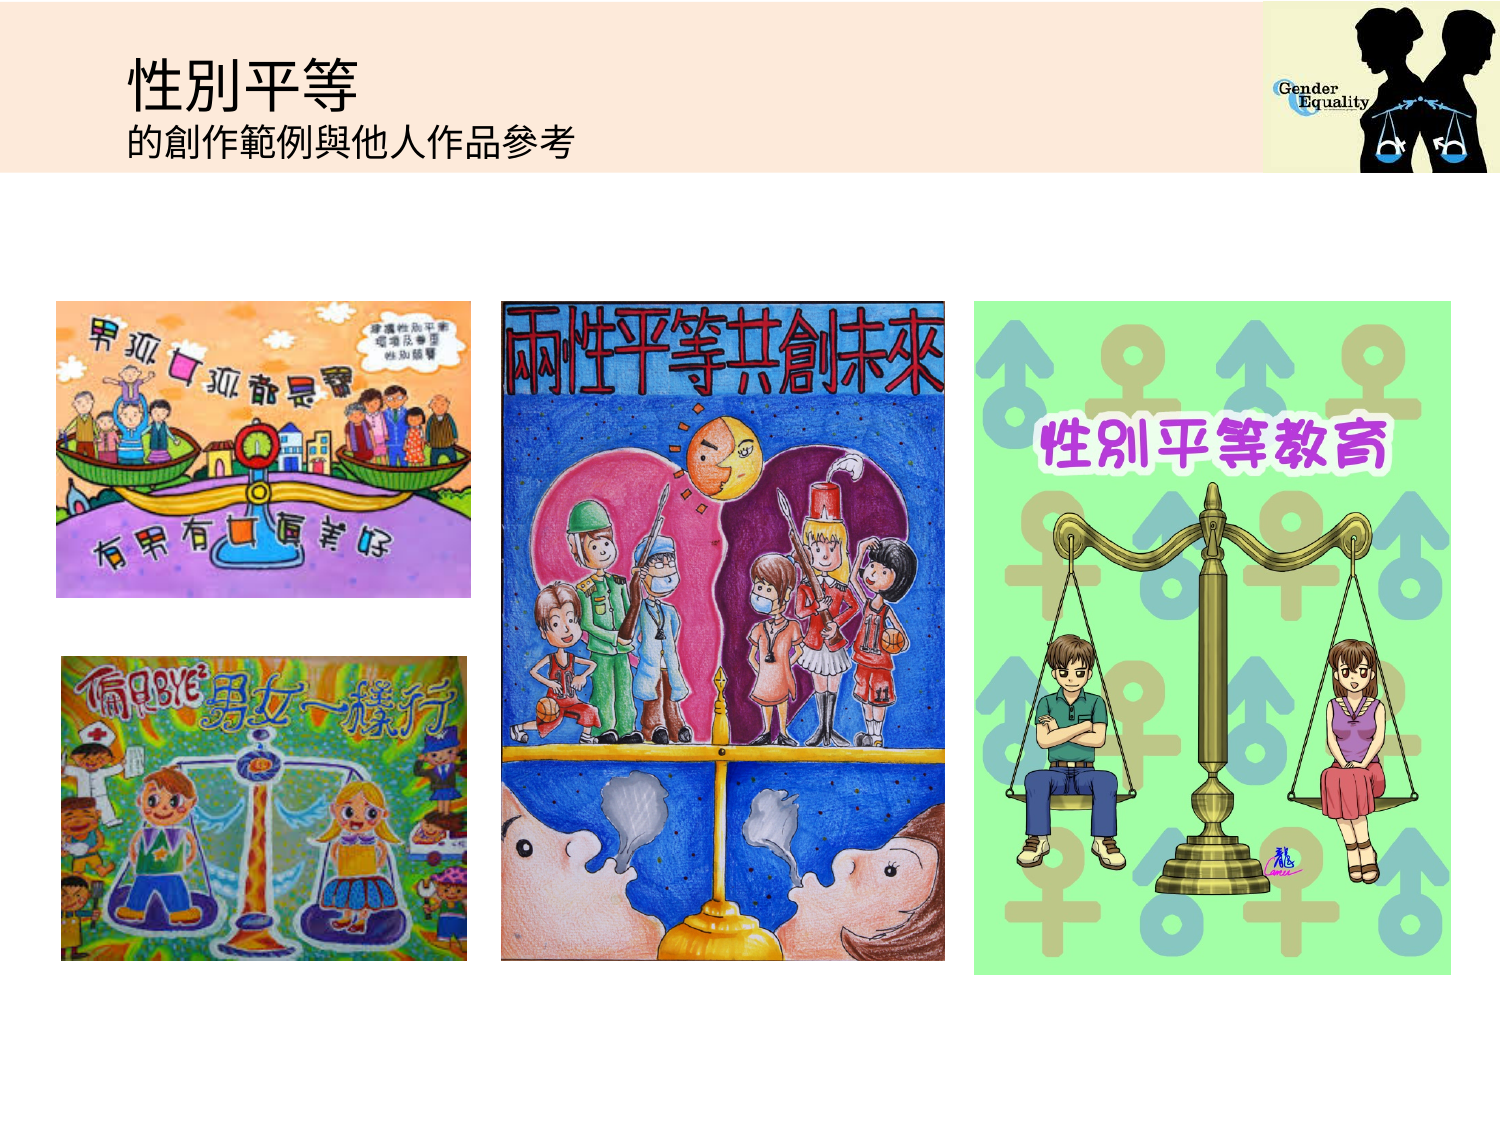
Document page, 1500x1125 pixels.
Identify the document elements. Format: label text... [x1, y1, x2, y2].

picture [501, 300, 945, 961]
text_box [0, 0, 1264, 175]
picture [1263, 1, 1500, 173]
picture [56, 300, 472, 599]
picture [61, 656, 467, 961]
text_box 性別平等 的創作範例與他人作品參考 [112, 41, 863, 172]
picture [974, 300, 1451, 975]
